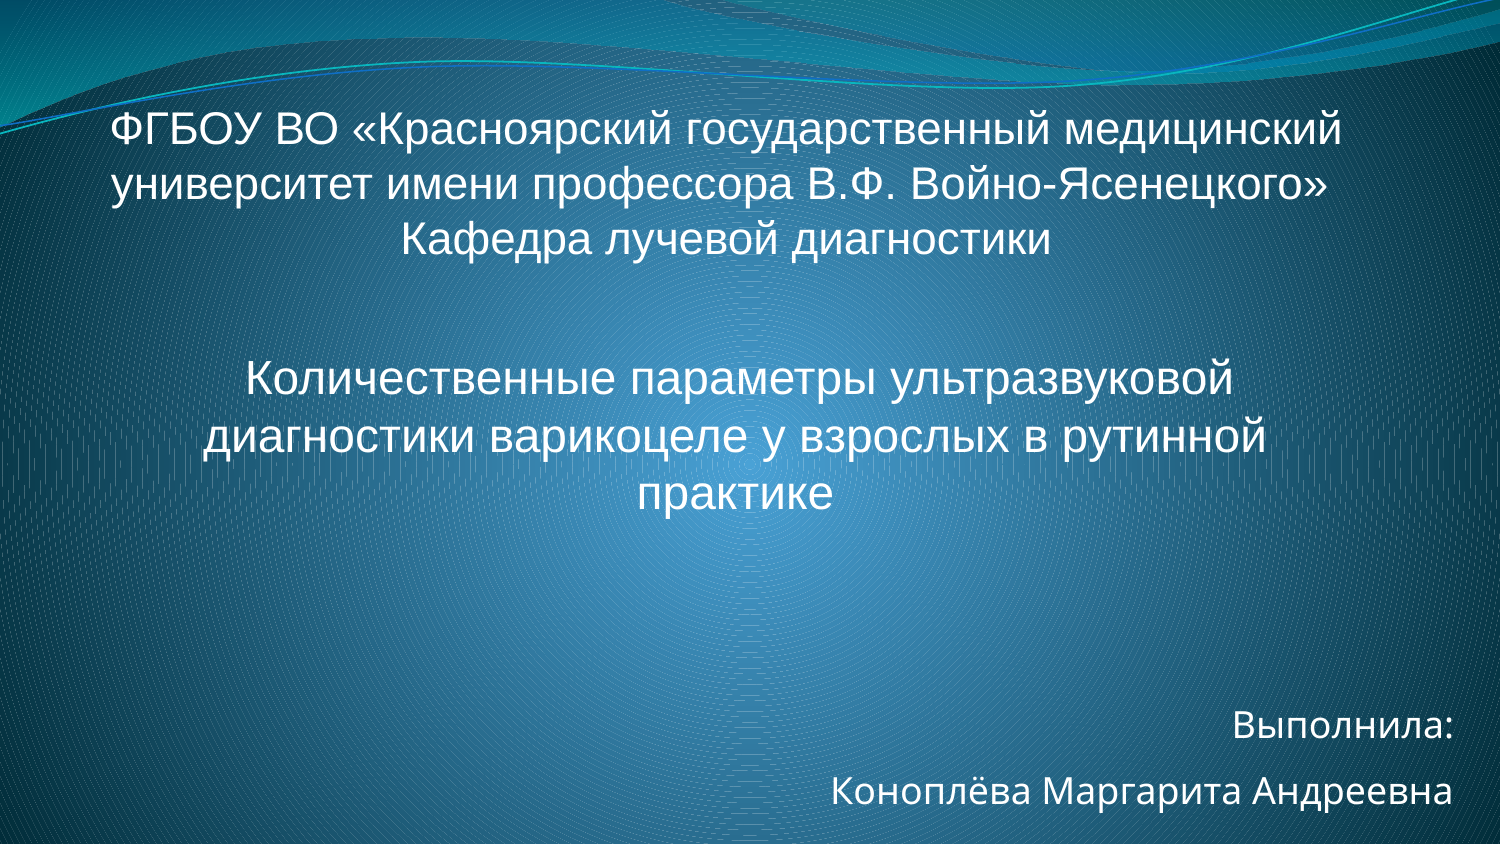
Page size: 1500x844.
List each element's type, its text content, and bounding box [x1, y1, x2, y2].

text_box ФГБОУ ВО «Красноярский государственный медицинский университет имени профессора В.Ф. Войно-Ясенецкого» Кафедра лучевой диагностики [64, 91, 1388, 271]
subtitle Количественные параметры ультразвуковой диагностики варикоцеле у взрослых в рутинной практике [100, 339, 1376, 534]
text_box Выполнила: Коноплёва Маргарита Андреевна [584, 693, 1470, 844]
